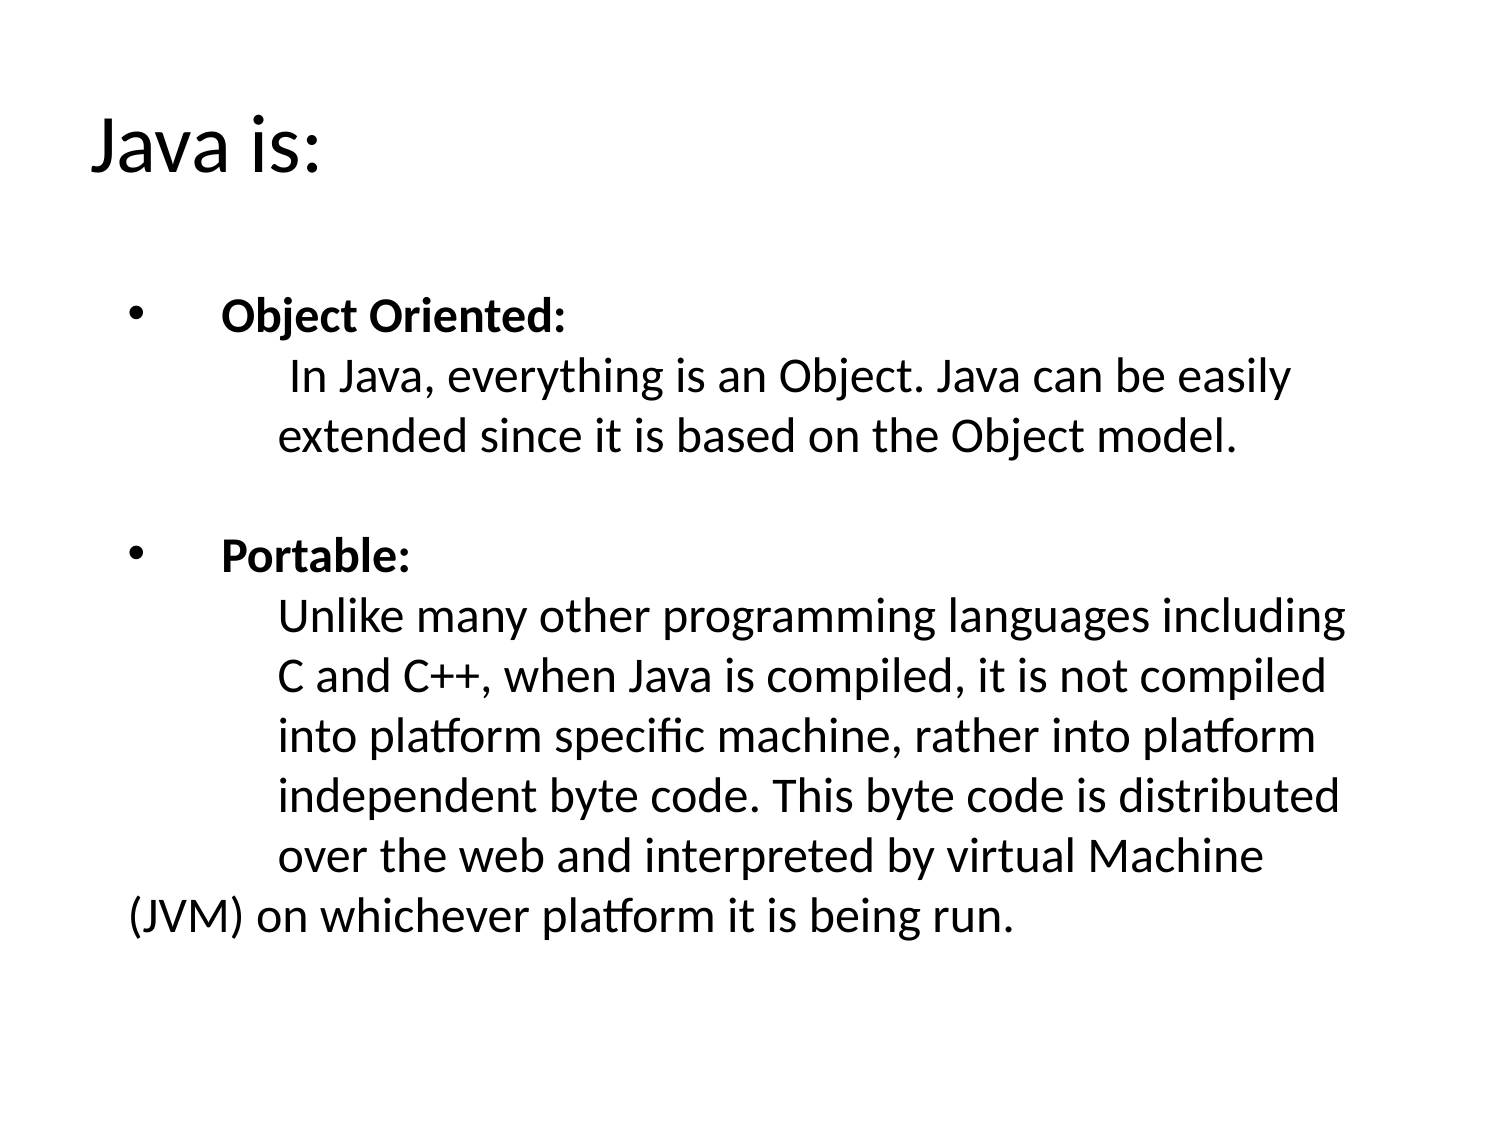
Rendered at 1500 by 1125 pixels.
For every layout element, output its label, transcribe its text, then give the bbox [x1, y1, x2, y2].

title Java is: [75, 45, 1425, 233]
text_box Object Oriented: In Java, everything is an Object. Java can be easily extended since it is based on the Object model. Portable: Unlike many other programming languages including C and C++, when Java is compiled, it is not compiled into platform specific machine, rather into platform independent byte code. This byte code is distributed over the web and interpreted by virtual Machine (JVM) on whichever platform it is being run. [112, 187, 1388, 1038]
